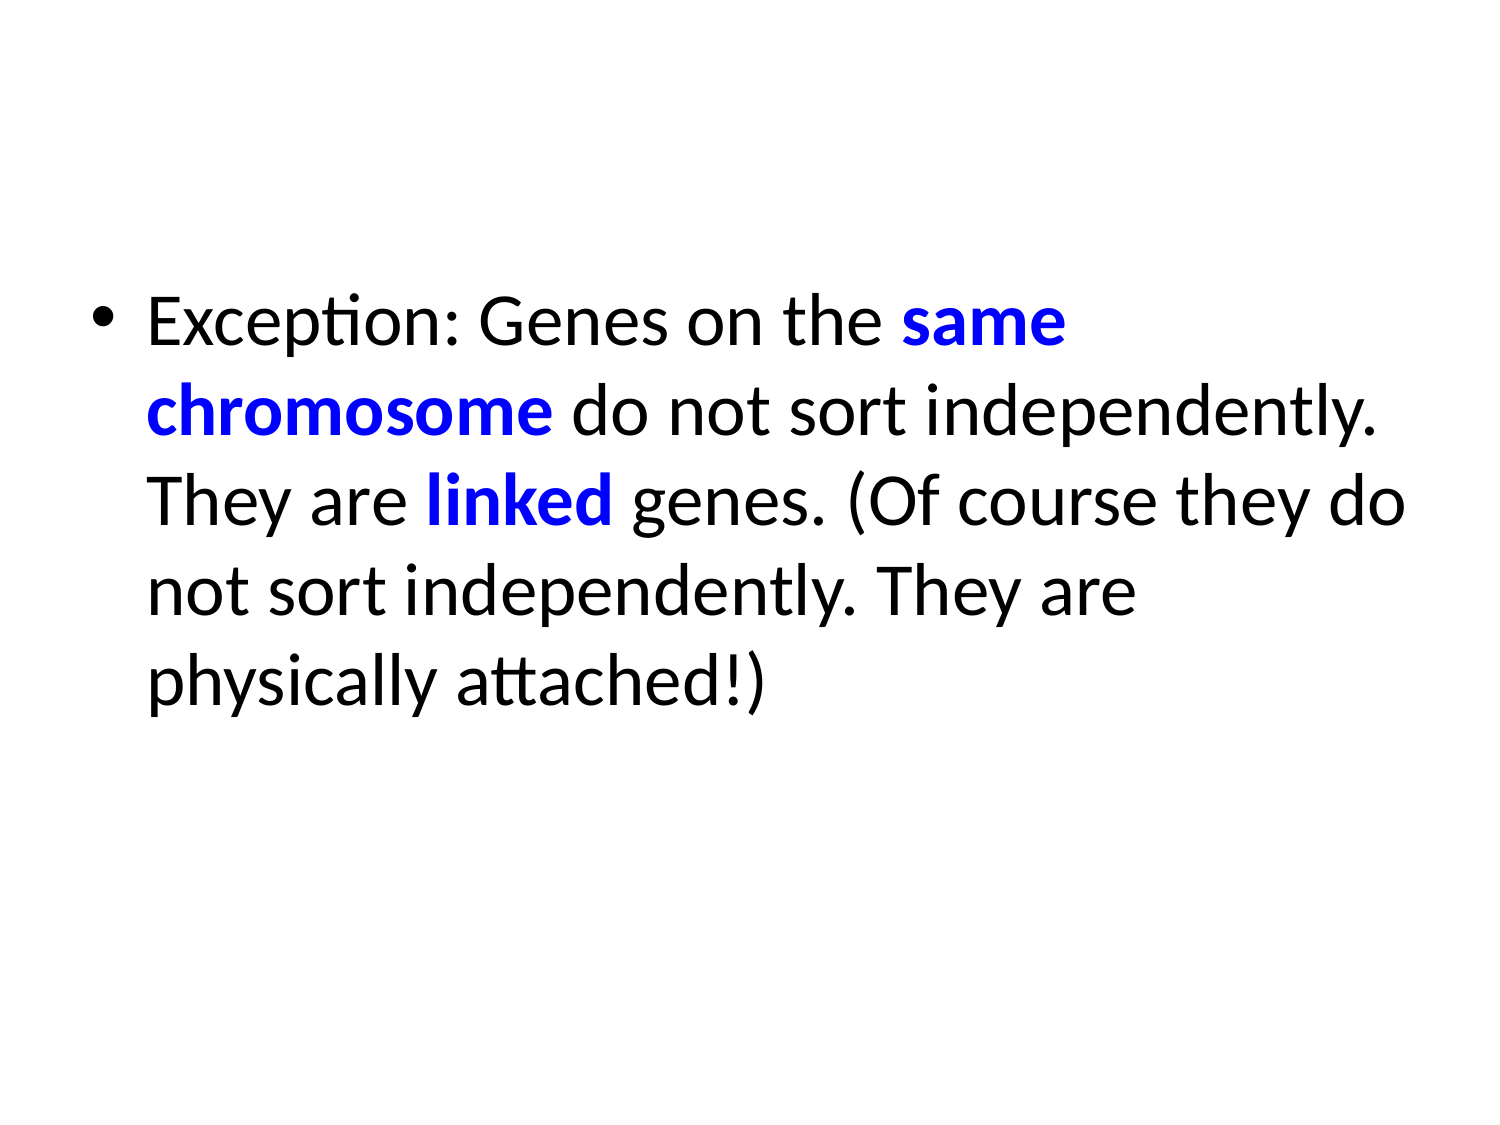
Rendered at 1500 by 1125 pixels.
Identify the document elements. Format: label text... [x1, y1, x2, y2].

list Exception: Genes on the same chromosome do not sort independently. They are linked genes. (Of course they do not sort independently. They are physically attached!) [75, 262, 1425, 1005]
